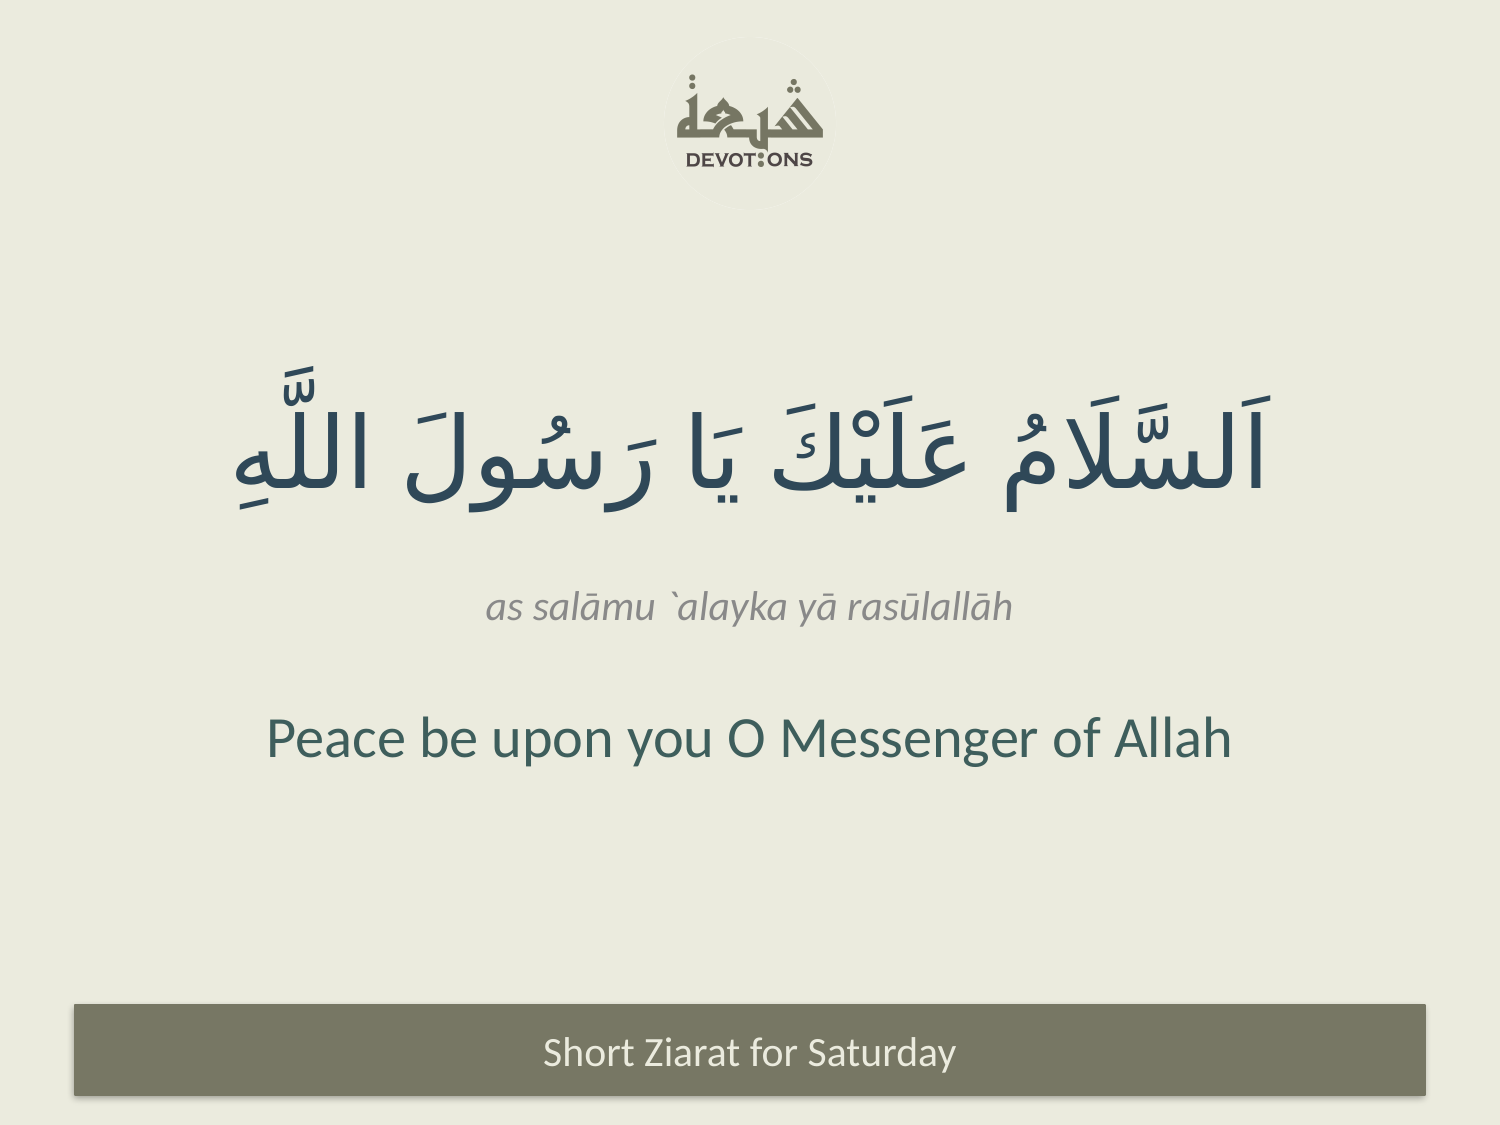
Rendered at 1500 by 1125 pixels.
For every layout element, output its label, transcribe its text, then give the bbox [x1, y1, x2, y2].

text_box Short Ziarat for Saturday [528, 1017, 972, 1083]
picture [656, 29, 844, 218]
text_box [74, 1004, 1426, 1096]
text_box اَلسَّلَامُ عَلَيْكَ يَا رَسُولَ اللَّهِ as salāmu `alayka yā rasūlallāh Peace be upon you O Messenger of Allah [74, 381, 1425, 776]
